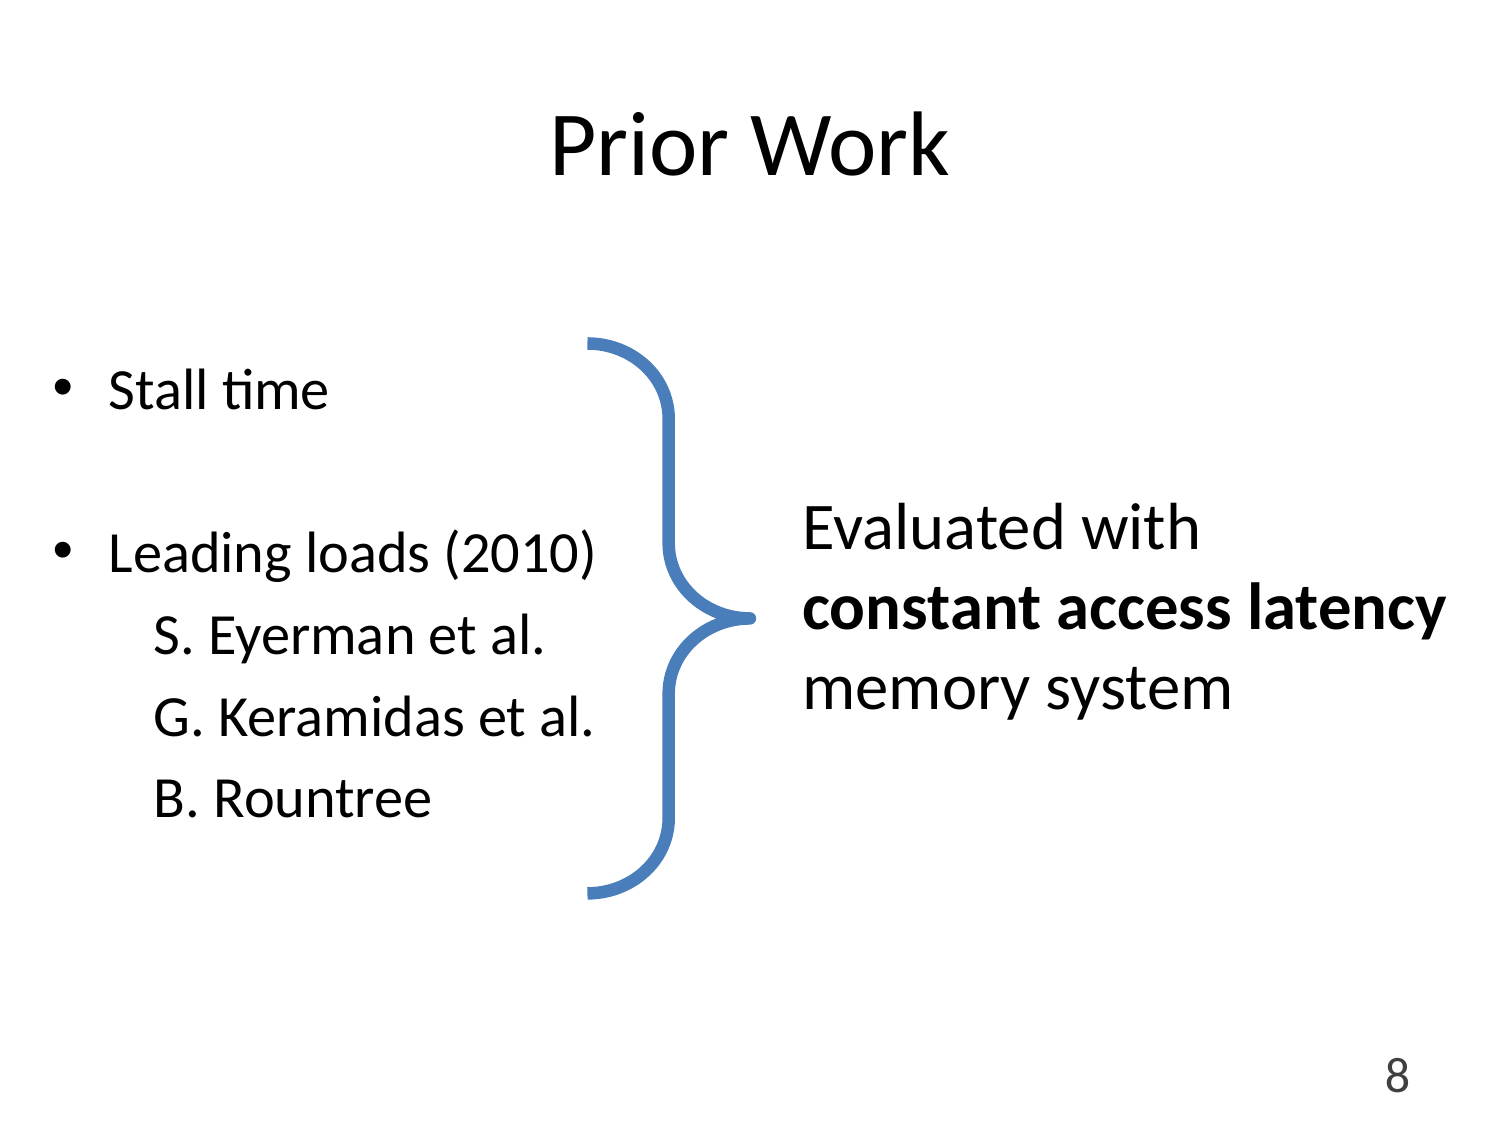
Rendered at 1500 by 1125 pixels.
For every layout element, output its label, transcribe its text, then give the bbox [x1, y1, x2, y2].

title Prior Work [75, 45, 1425, 233]
slide_number 8 [1074, 1042, 1425, 1103]
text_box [587, 343, 1463, 894]
list Stall time Leading loads (2010) S. Eyerman et al. G. Keramidas et al. B. Rountree [37, 262, 688, 1005]
